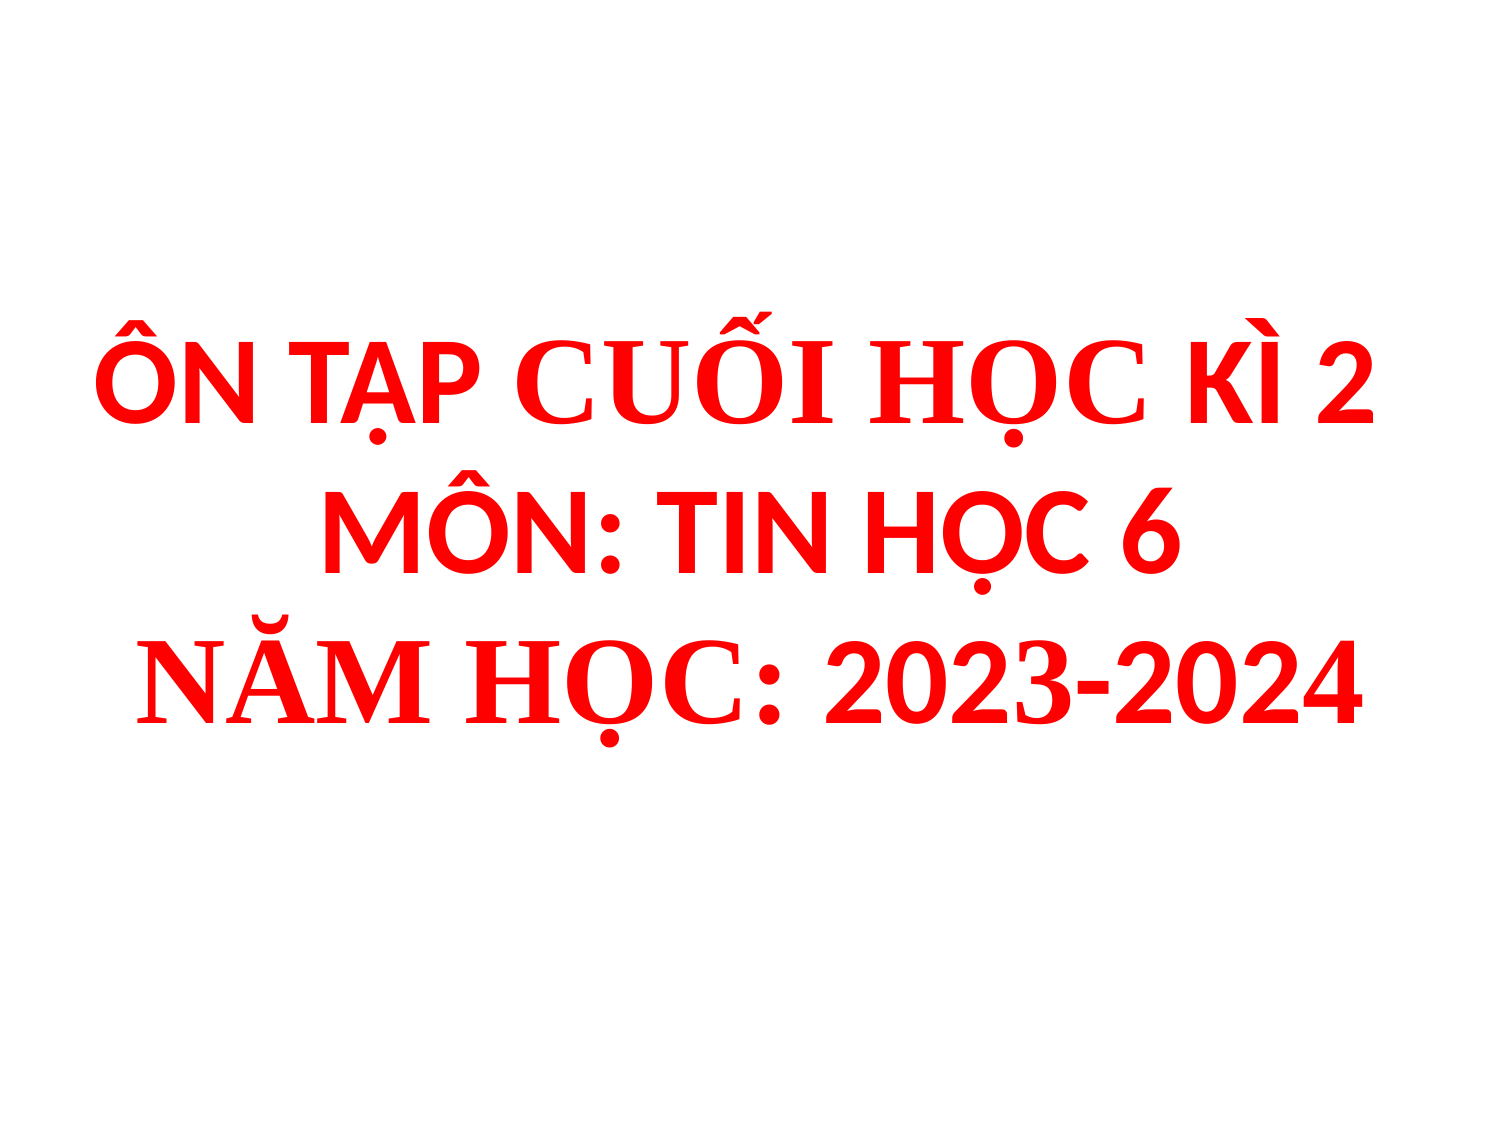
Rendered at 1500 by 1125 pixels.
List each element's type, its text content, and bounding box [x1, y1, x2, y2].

text_box ÔN TẬP CUỐI HỌC KÌ 2 MÔN: TIN HỌC 6 NĂM HỌC: 2023-2024 [29, 290, 1471, 756]
